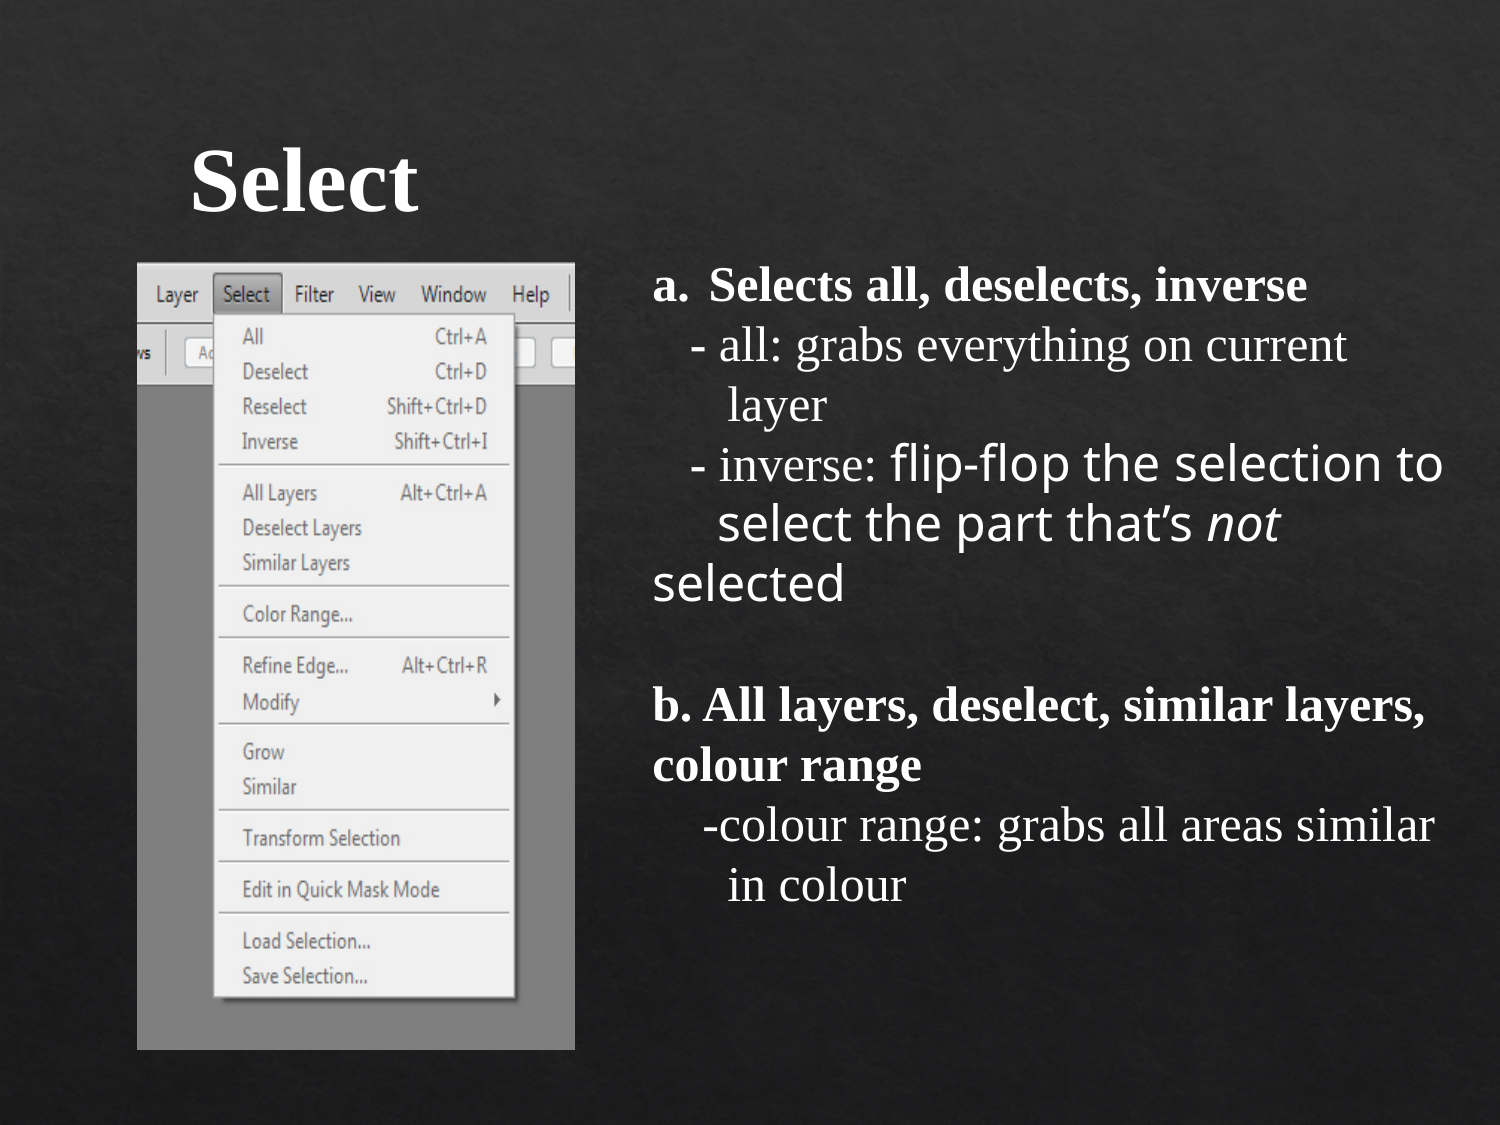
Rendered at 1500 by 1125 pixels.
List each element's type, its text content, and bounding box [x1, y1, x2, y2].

text_box Select [174, 112, 663, 238]
text_box Selects all, deselects, inverse - all: grabs everything on current layer - inverse: flip-flop the selection to select the part that’s not selected b. All layers, deselect, similar layers, colour range -colour range: grabs all areas similar in colour [637, 244, 1463, 979]
picture [137, 262, 576, 1051]
